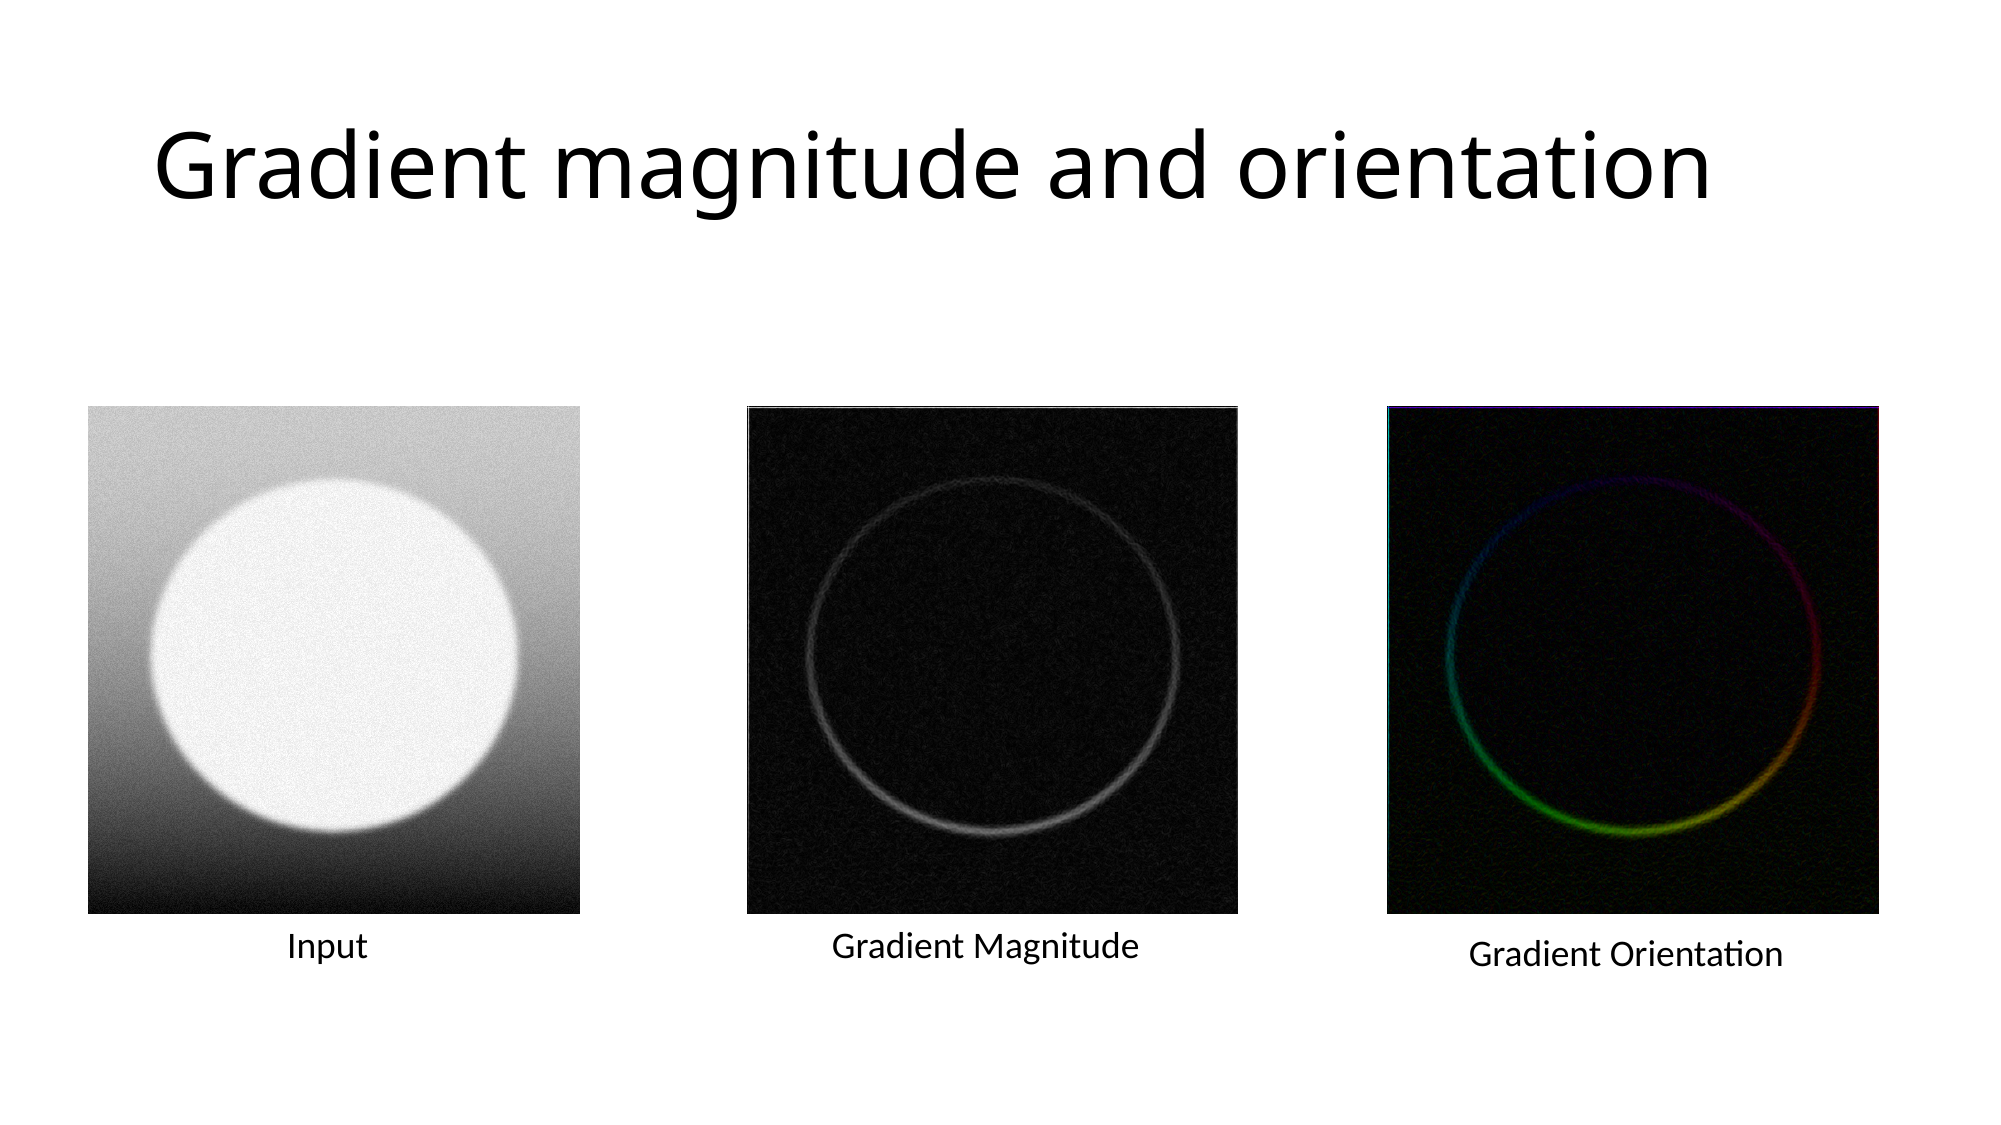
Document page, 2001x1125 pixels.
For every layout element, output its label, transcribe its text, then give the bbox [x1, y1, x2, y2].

picture [747, 406, 1238, 915]
text_box Input [88, 915, 567, 974]
text_box Gradient Orientation [1387, 921, 1866, 982]
picture [88, 406, 580, 915]
picture [1387, 406, 1879, 915]
title Gradient magnitude and orientation [137, 59, 1863, 278]
text_box Gradient Magnitude [747, 915, 1225, 974]
